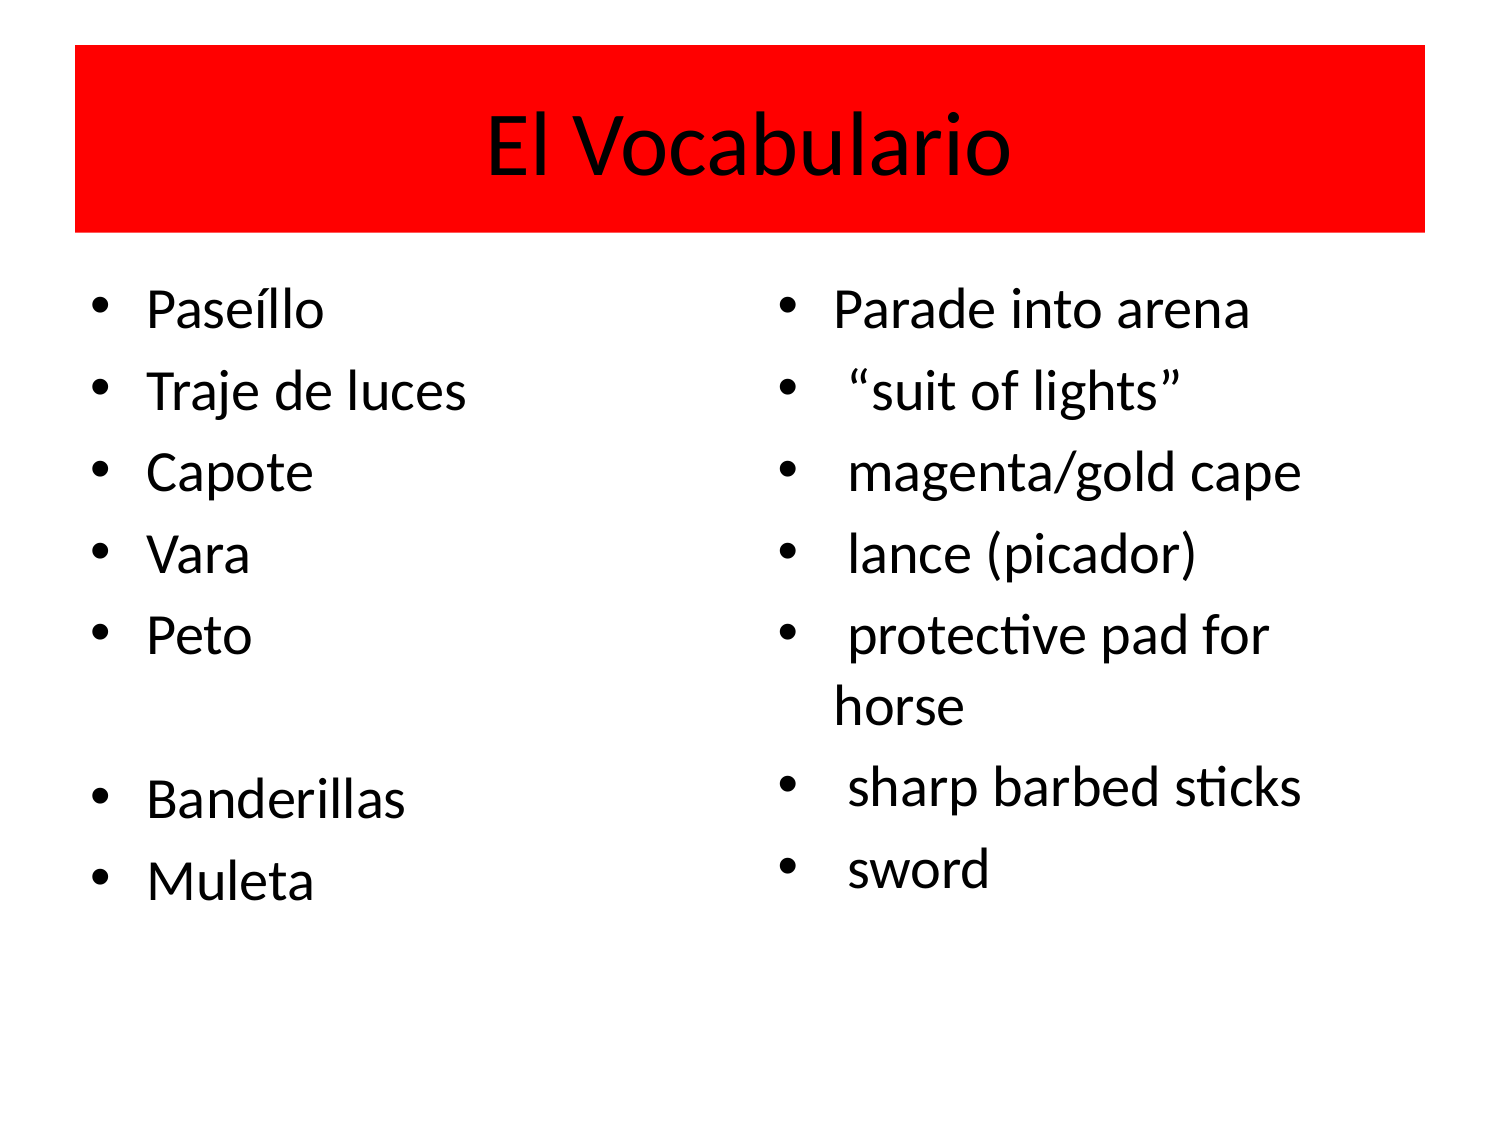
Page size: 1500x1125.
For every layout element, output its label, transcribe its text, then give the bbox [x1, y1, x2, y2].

list Parade into arena “suit of lights” magenta/gold cape lance (picador) protective pad for horse sharp barbed sticks sword [762, 262, 1425, 1005]
list Paseíllo Traje de luces Capote Vara Peto Banderillas Muleta [75, 262, 738, 1005]
title El Vocabulario [75, 45, 1425, 233]
